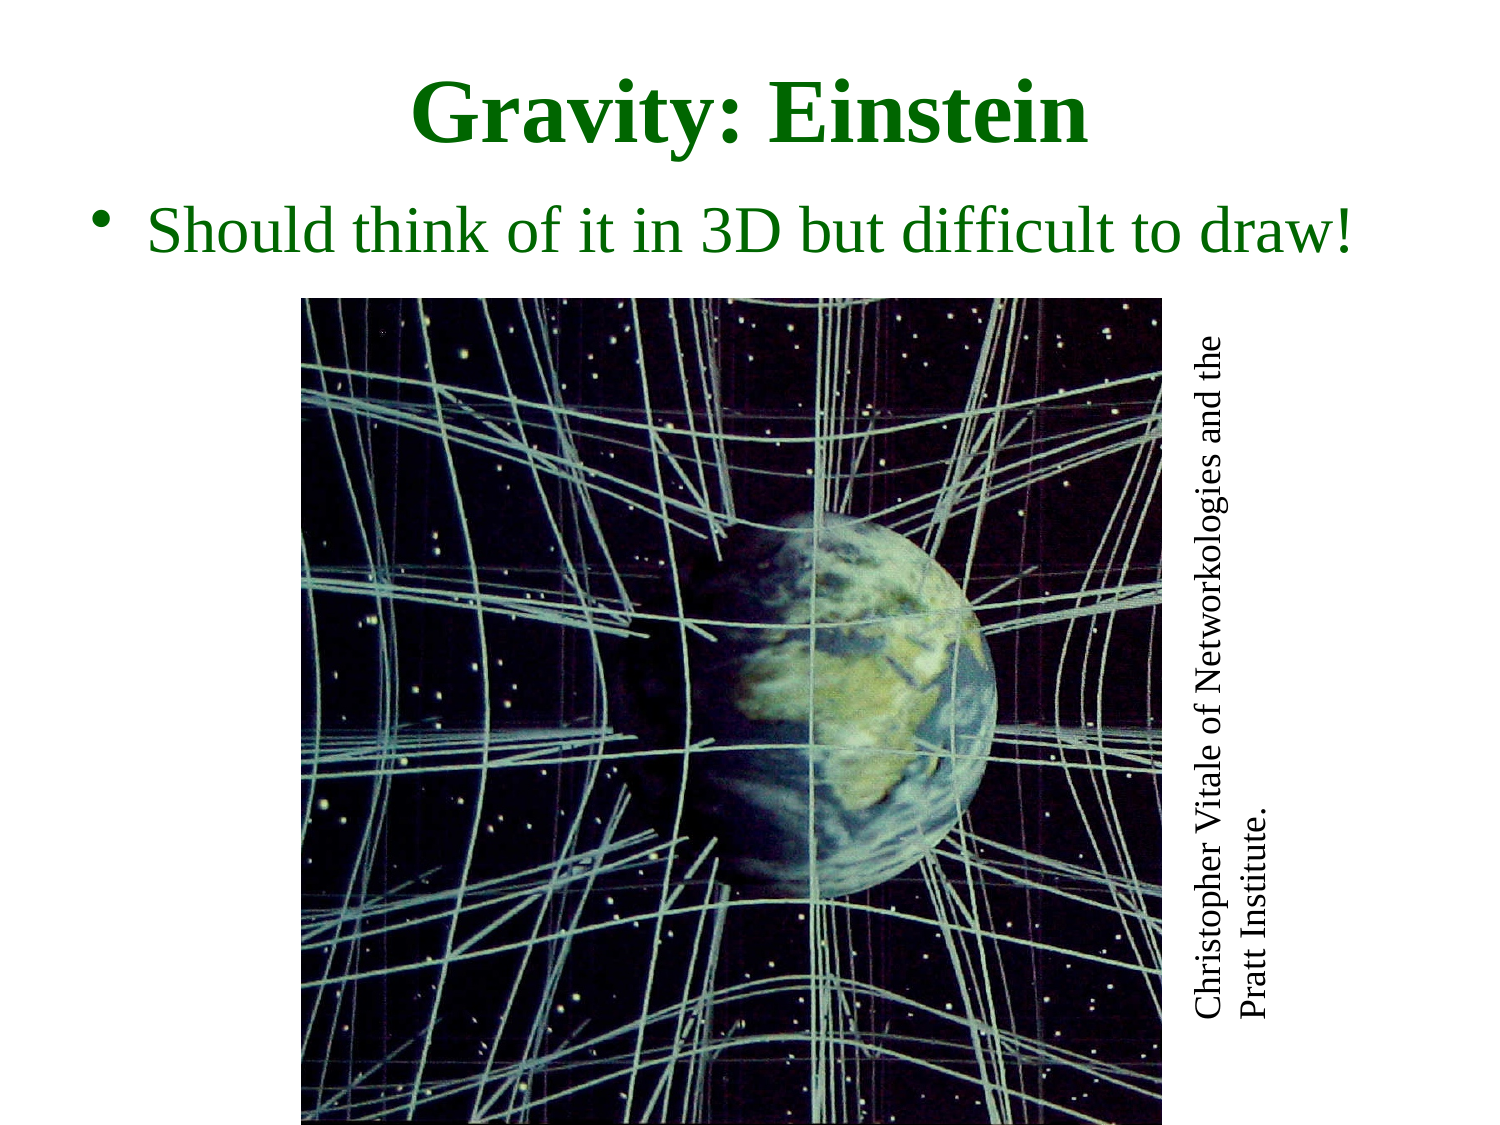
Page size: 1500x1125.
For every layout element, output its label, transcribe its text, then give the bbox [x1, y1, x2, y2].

list Should think of it in 3D but difficult to draw! [75, 187, 1436, 588]
picture [300, 298, 1162, 1125]
title Gravity: Einstein [112, 12, 1388, 200]
text_box Christopher Vitale of Networkologies and the Pratt Institute. [1175, 285, 1280, 1036]
